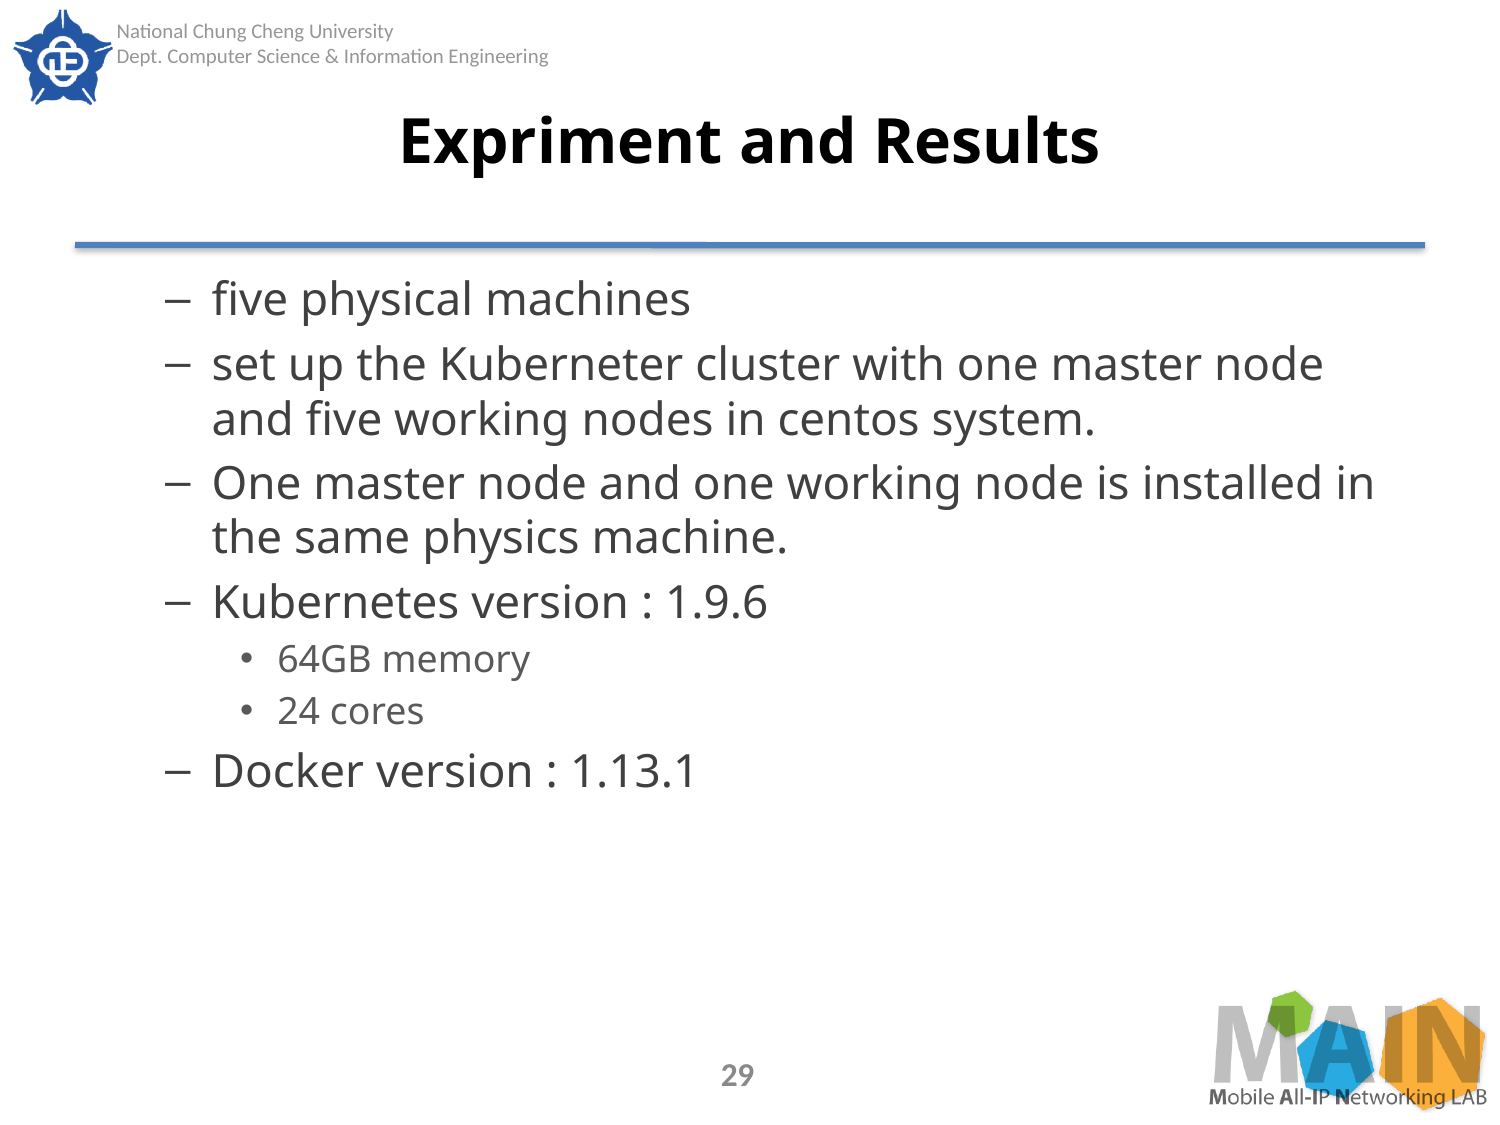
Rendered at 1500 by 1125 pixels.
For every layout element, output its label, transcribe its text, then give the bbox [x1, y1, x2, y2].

list five physical machines set up the Kuberneter cluster with one master node and five working nodes in centos system. One master node and one working node is installed in the same physics machine. Kubernetes version : 1.9.6 64GB memory 24 cores Docker version : 1.13.1 [74, 262, 1426, 1006]
slide_number 29 [562, 1042, 913, 1103]
picture [1050, 987, 1488, 1113]
title Expriment and Results [74, 44, 1426, 233]
picture [0, 0, 126, 113]
